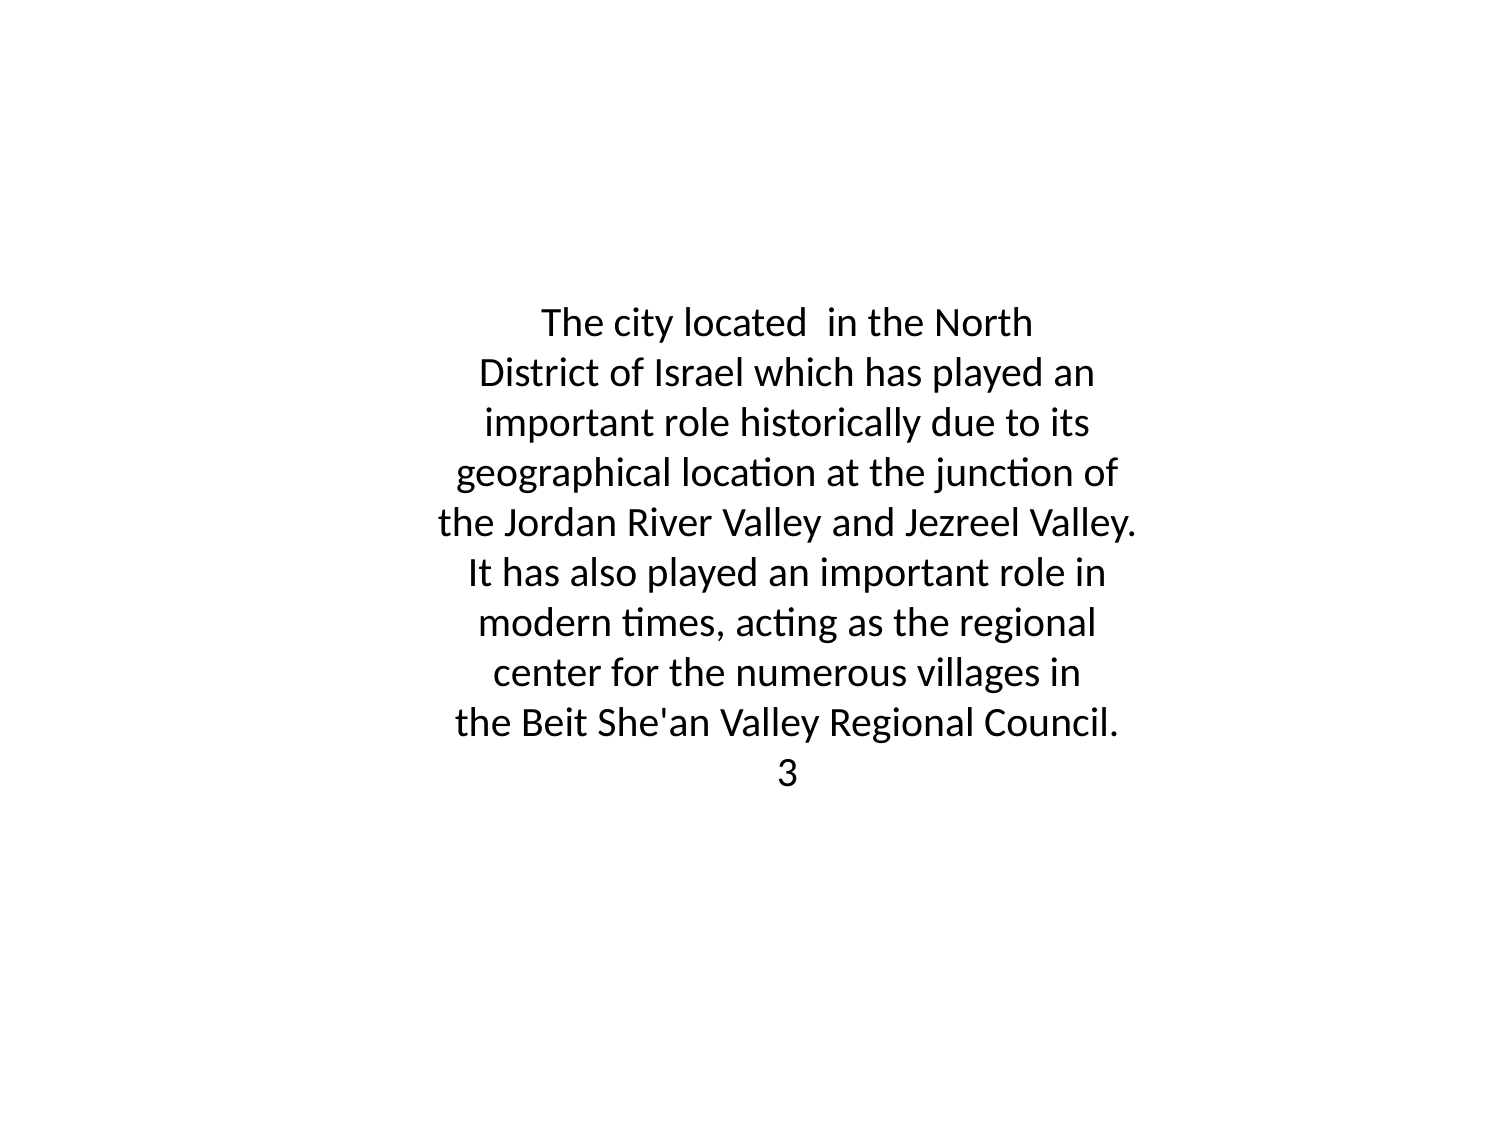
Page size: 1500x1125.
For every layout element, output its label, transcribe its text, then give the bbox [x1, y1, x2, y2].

text_box The city located in the North District of Israel which has played an important role historically due to its geographical location at the junction of the Jordan River Valley and Jezreel Valley. It has also played an important role in modern times, acting as the regional center for the numerous villages in the Beit She'an Valley Regional Council. 3 [412, 287, 1163, 803]
